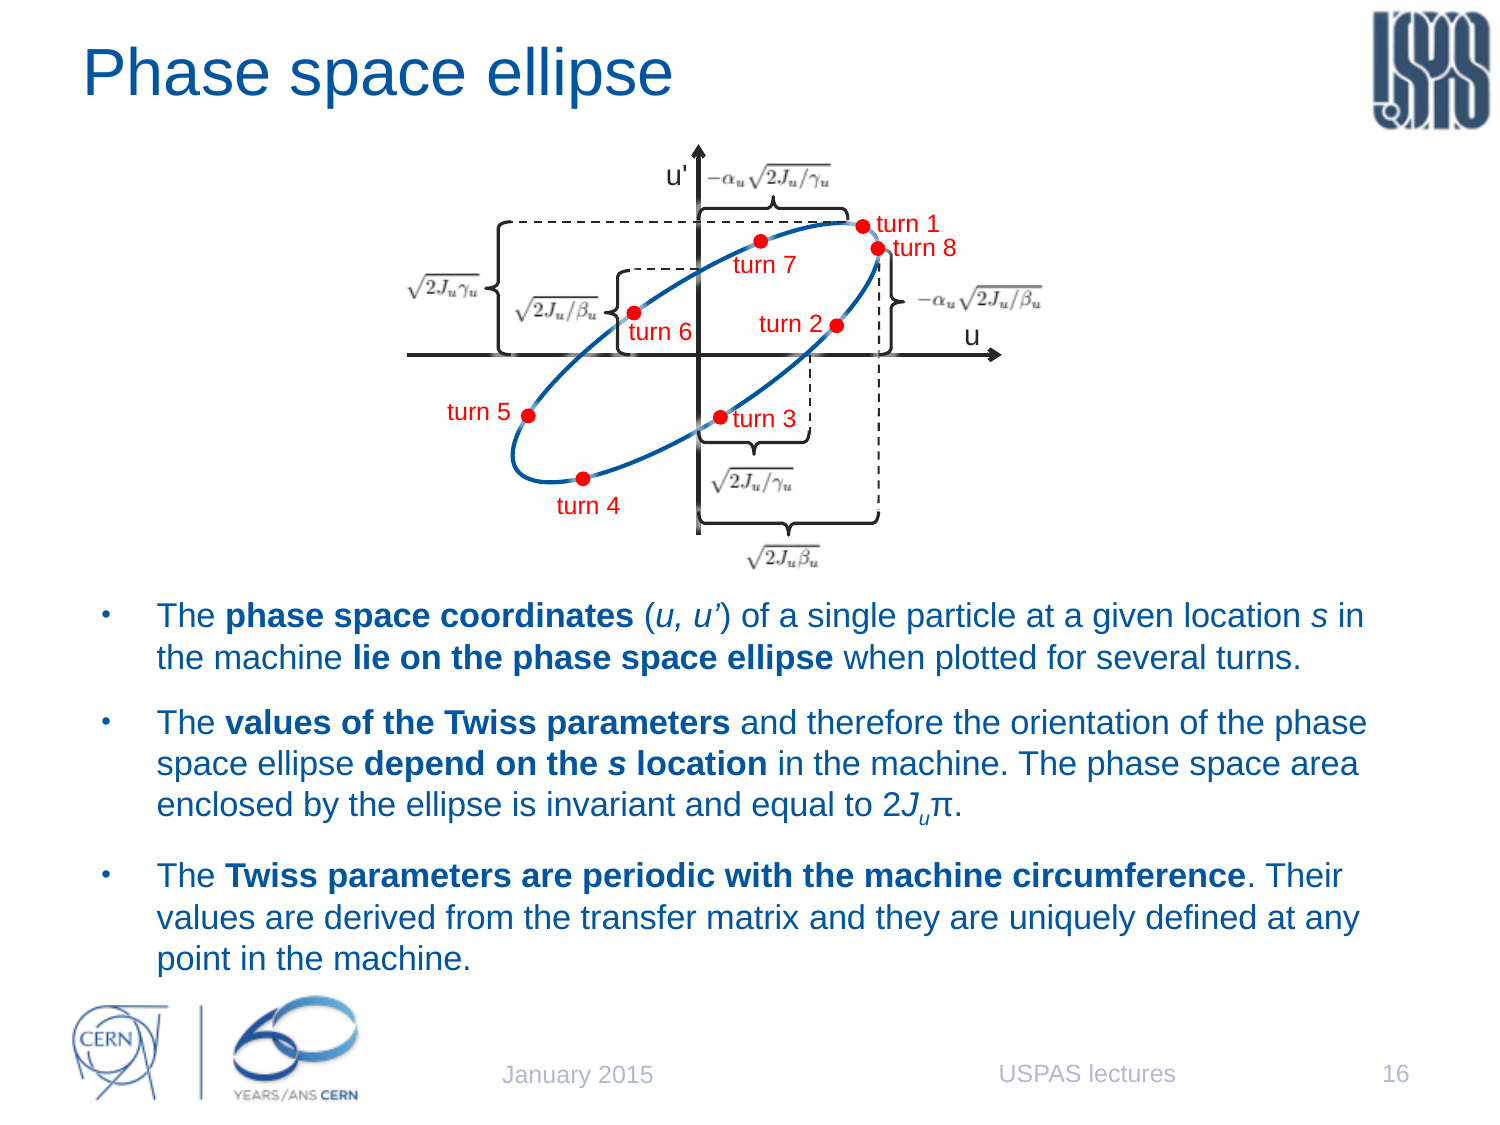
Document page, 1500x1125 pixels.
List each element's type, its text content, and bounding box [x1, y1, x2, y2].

picture [1365, 0, 1500, 142]
slide_number 16 [1342, 1042, 1425, 1103]
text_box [362, 143, 1068, 587]
footer USPAS lectures [850, 1042, 1326, 1103]
picture [49, 982, 381, 1125]
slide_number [487, 1043, 838, 1104]
title Phase space ellipse [75, 24, 1425, 113]
list The phase space coordinates (u, u’) of a single particle at a given location s in the machine lie on the phase space ellipse when plotted for several turns. The values of the Twiss parameters and therefore the orientation of the phase space ellipse depend on the s location in the machine. The phase space area enclosed by the ellipse is invariant and equal to 2Juπ. The Twiss parameters are periodic with the machine circumference. Their values are derived from the transfer matrix and they are uniquely defined at any point in the machine. [75, 586, 1425, 988]
